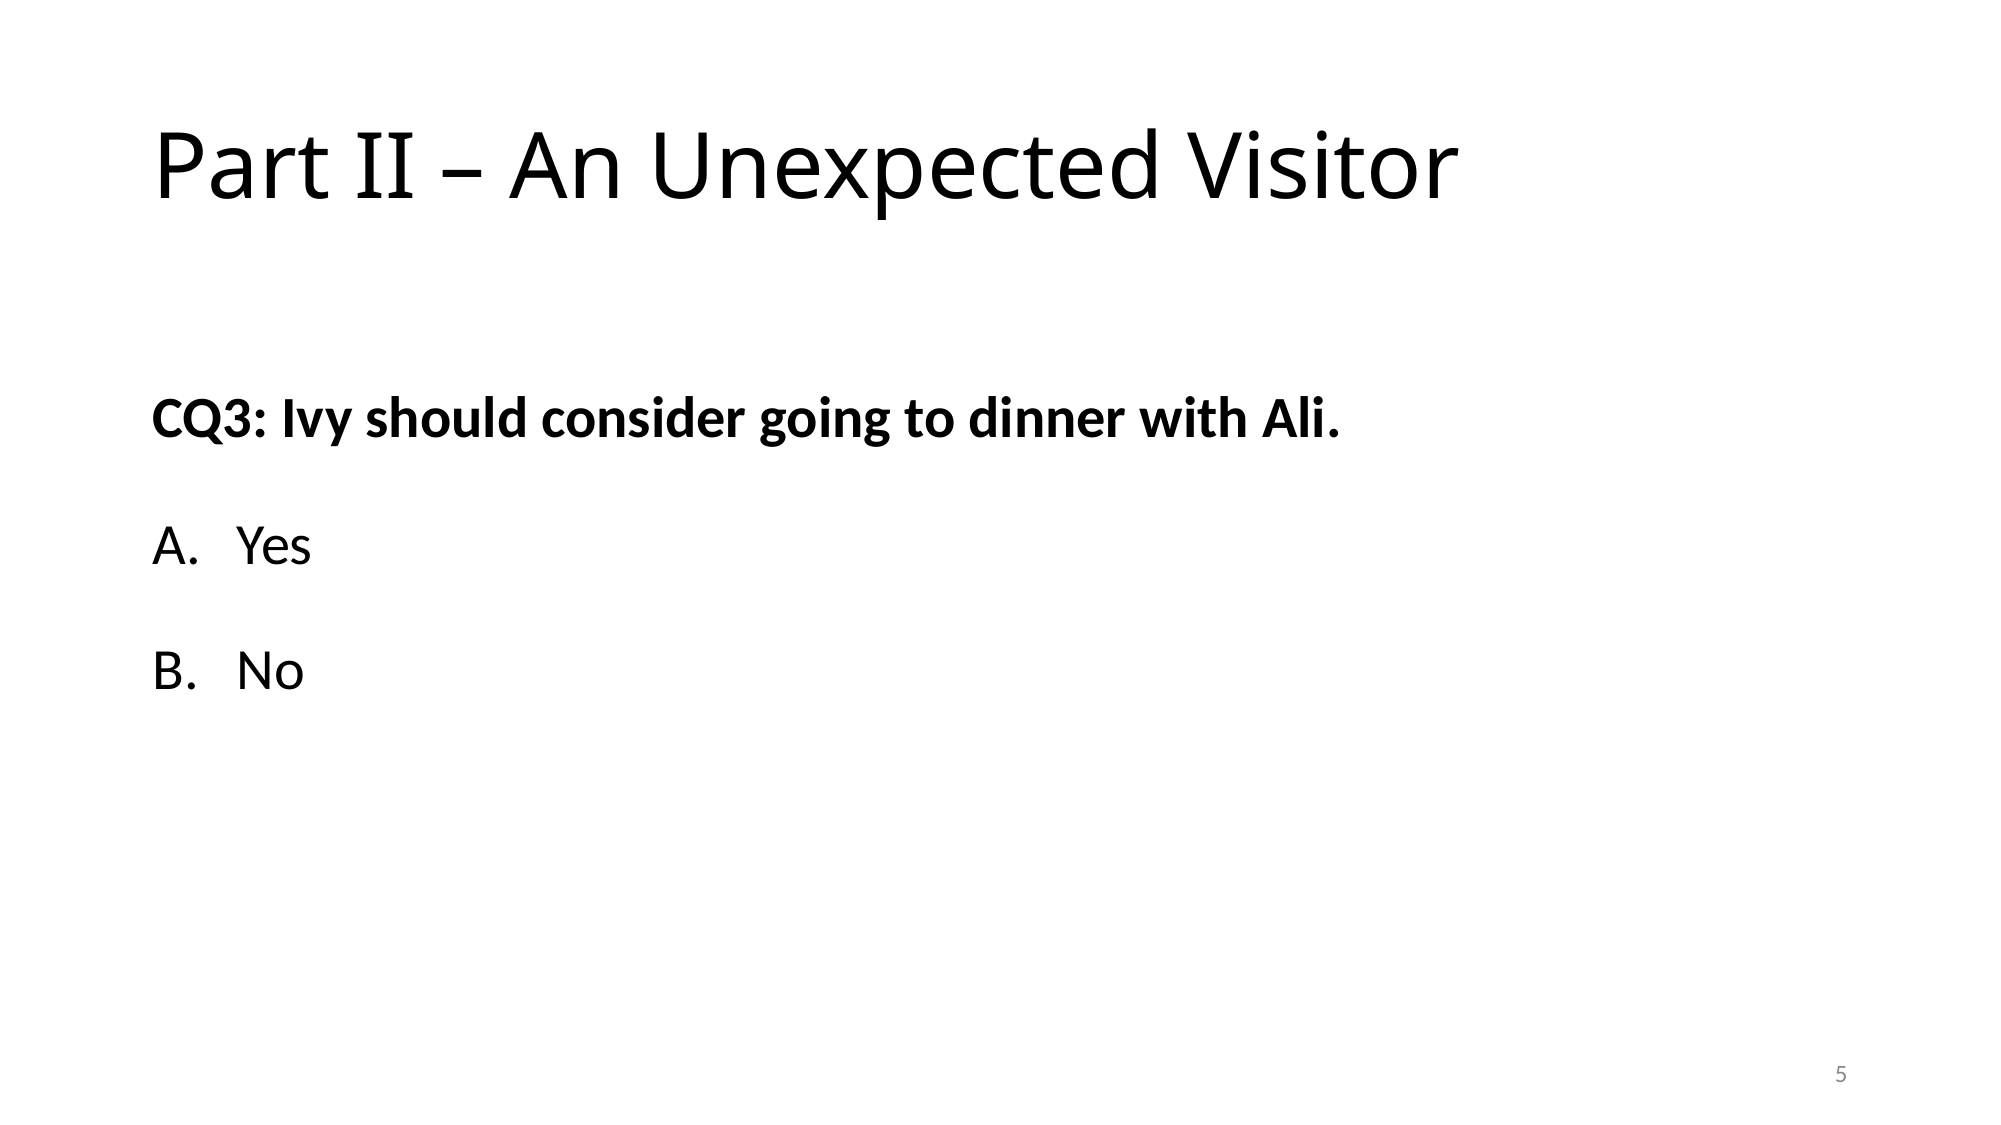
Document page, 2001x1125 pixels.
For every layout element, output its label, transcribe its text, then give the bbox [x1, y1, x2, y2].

slide_number 5 [1412, 1042, 1863, 1103]
list CQ3: Ivy should consider going to dinner with Ali. Yes No [137, 379, 1775, 1014]
title Part II – An Unexpected Visitor [137, 59, 1863, 278]
